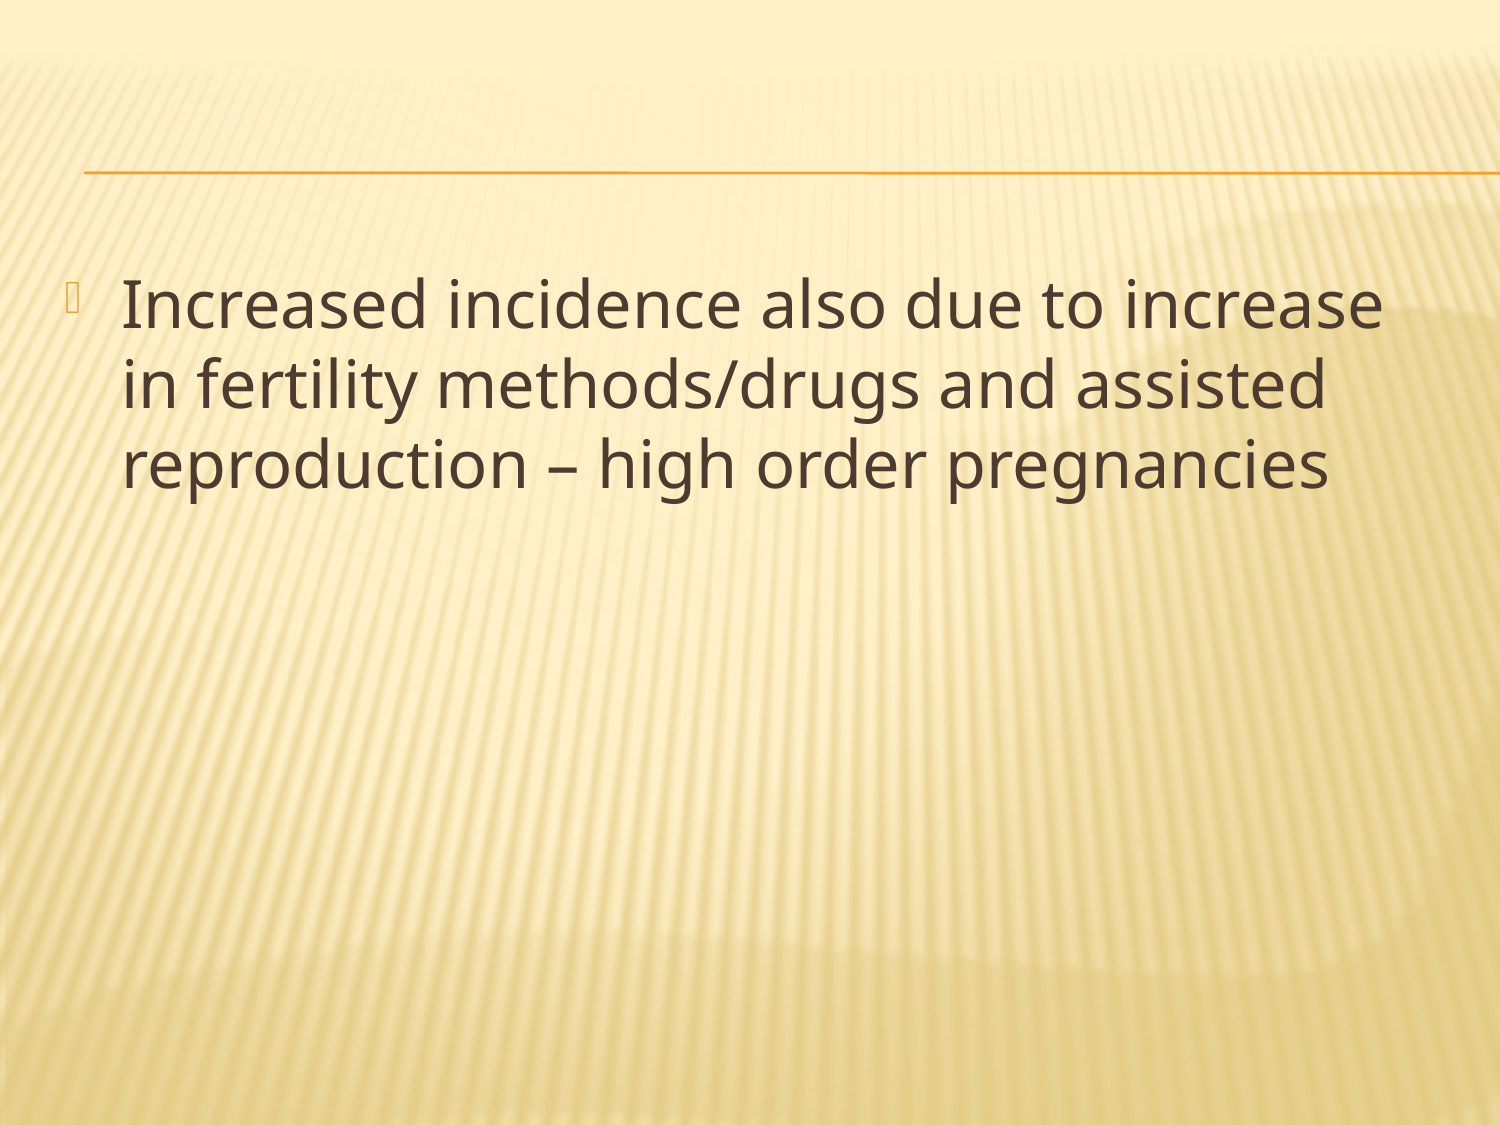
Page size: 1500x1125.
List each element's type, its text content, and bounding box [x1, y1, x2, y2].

list Increased incidence also due to increase in fertility methods/drugs and assisted reproduction – high order pregnancies [50, 254, 1475, 998]
